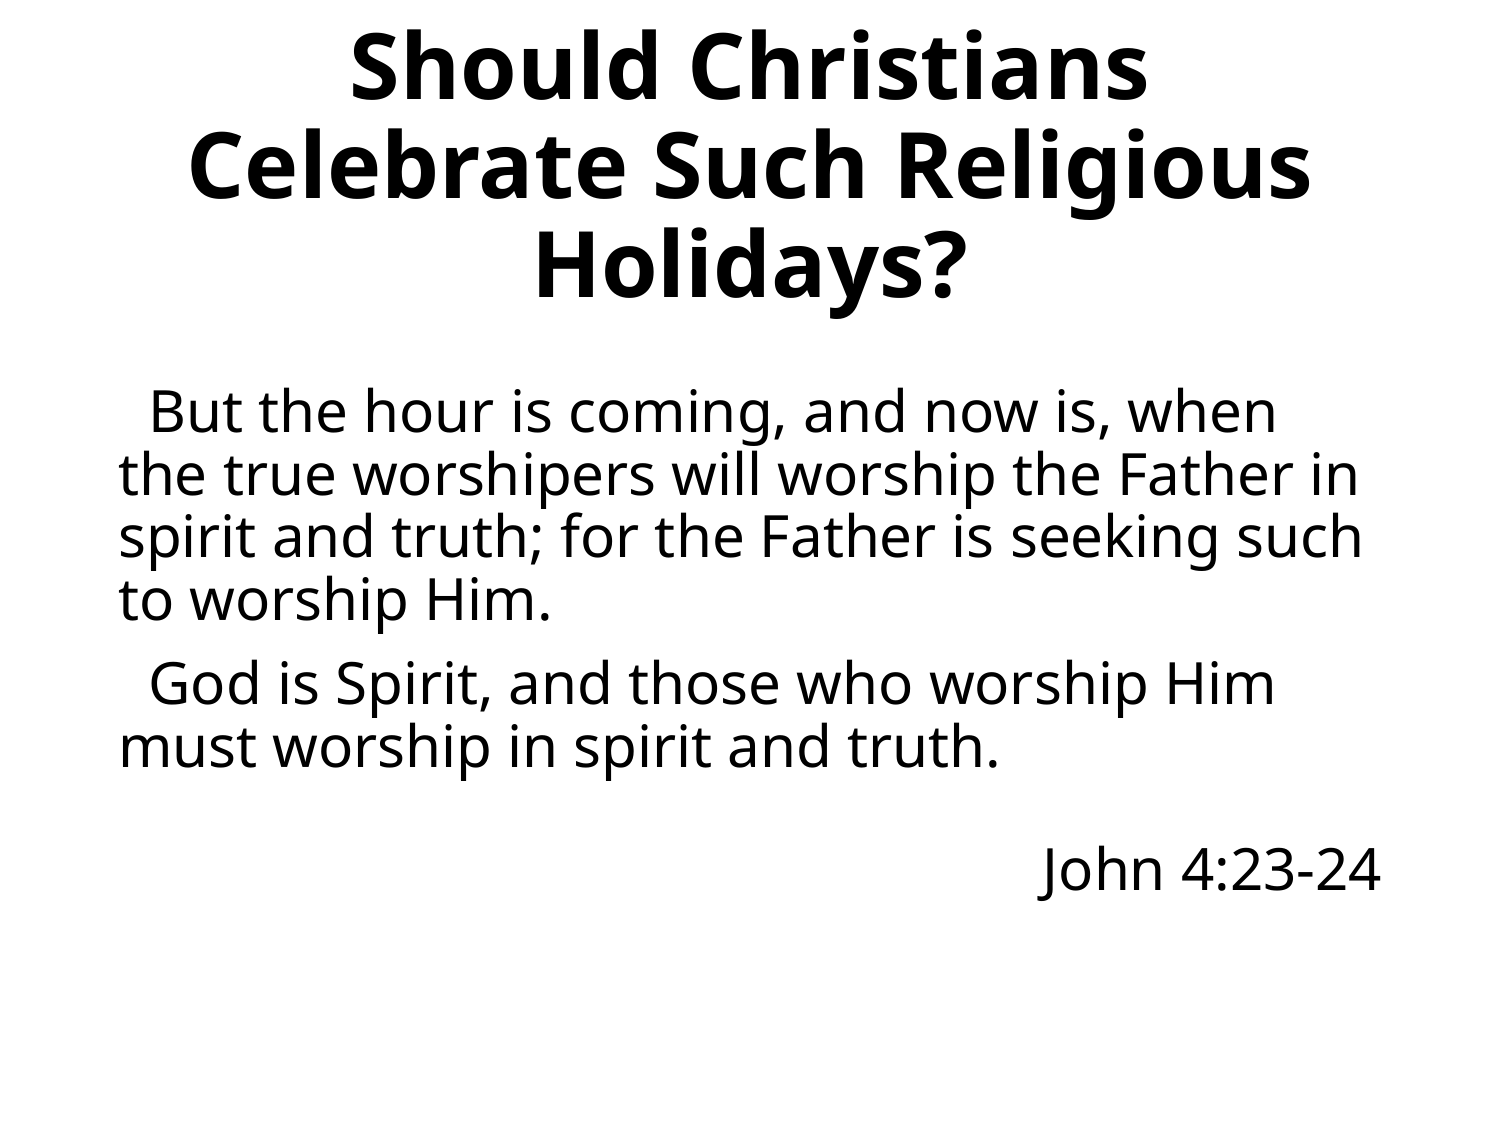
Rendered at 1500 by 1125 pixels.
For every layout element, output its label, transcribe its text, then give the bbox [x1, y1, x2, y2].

title Should Christians Celebrate Such Religious Holidays? [103, 59, 1397, 278]
list But the hour is coming, and now is, when the true worshipers will worship the Father in spirit and truth; for the Father is seeking such to worship Him. God is Spirit, and those who worship Him must worship in spirit and truth. John 4:23-24 [103, 374, 1397, 1014]
